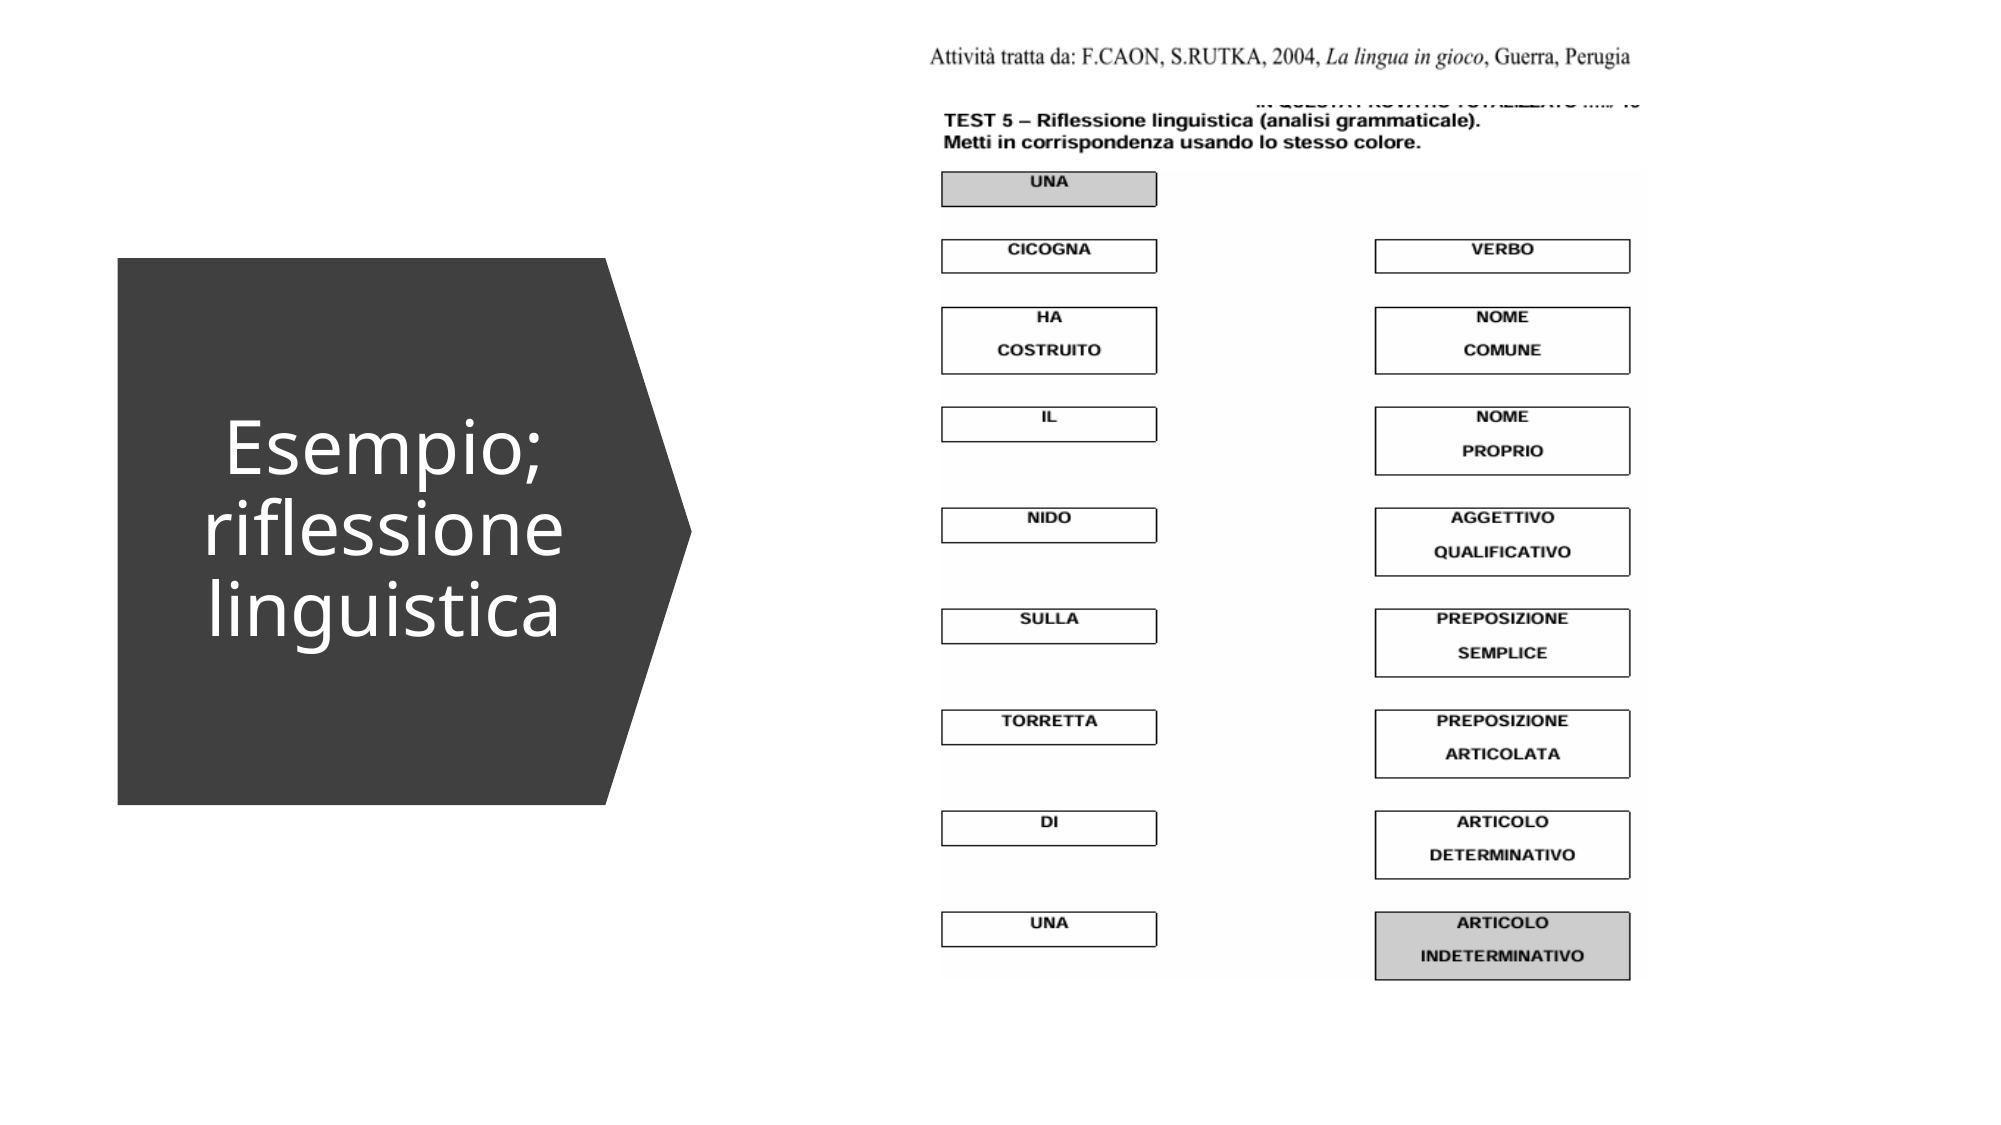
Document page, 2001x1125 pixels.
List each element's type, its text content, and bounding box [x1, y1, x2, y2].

picture [921, 30, 1648, 90]
text_box [116, 256, 694, 807]
title Esempio; riflessione linguistica [168, 322, 601, 741]
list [940, 104, 1648, 1020]
